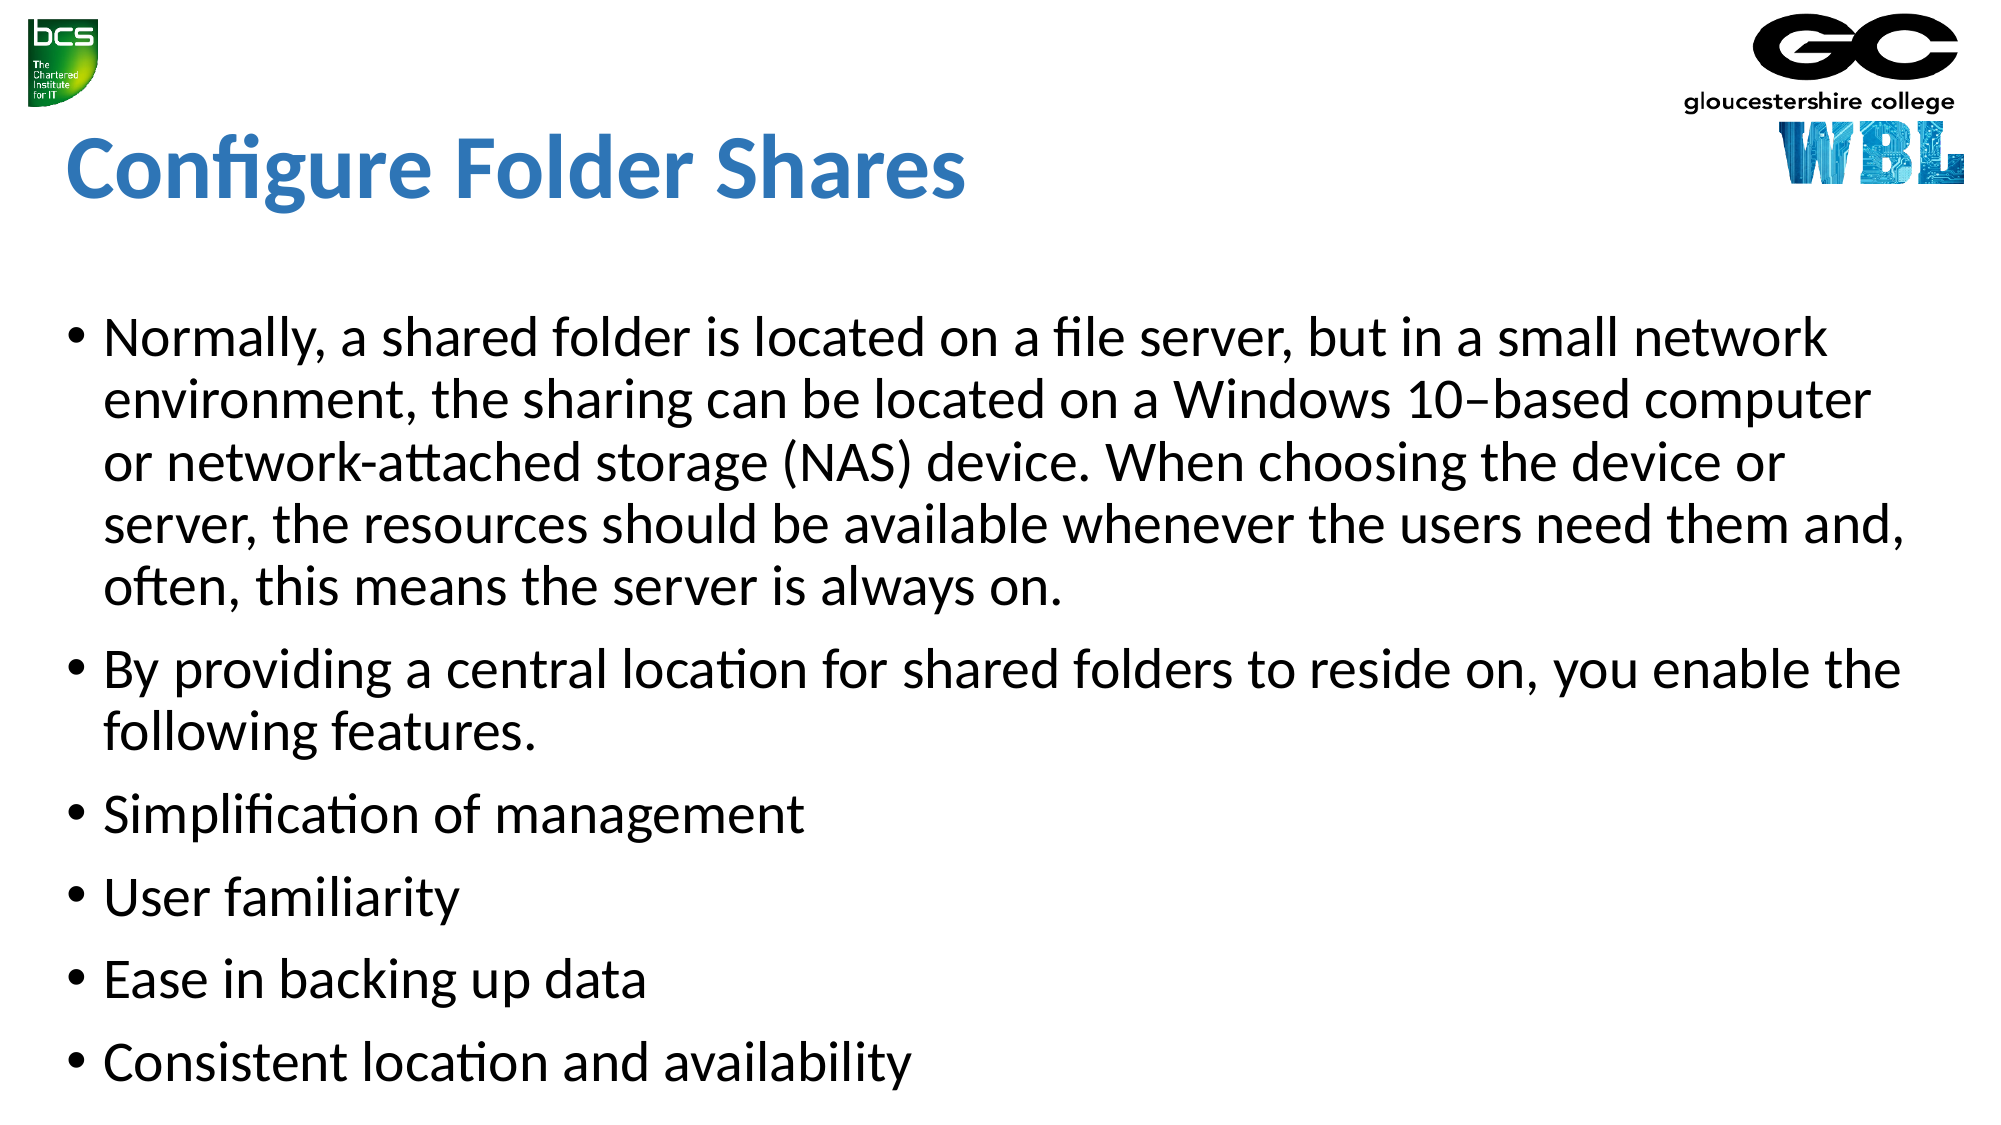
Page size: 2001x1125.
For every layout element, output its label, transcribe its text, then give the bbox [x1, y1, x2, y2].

list Normally, a shared folder is located on a file server, but in a small network environment, the sharing can be located on a Windows 10–based computer or network-attached storage (NAS) device. When choosing the device or server, the resources should be available whenever the users need them and, often, this means the server is always on. By providing a central location for shared folders to reside on, you enable the following features. Simplification of management User familiarity Ease in backing up data Consistent location and availability [51, 299, 1953, 1110]
picture [1953, 163, 1959, 172]
picture [1674, 5, 1964, 155]
title Configure Folder Shares [51, 59, 1953, 278]
picture [28, 19, 98, 107]
